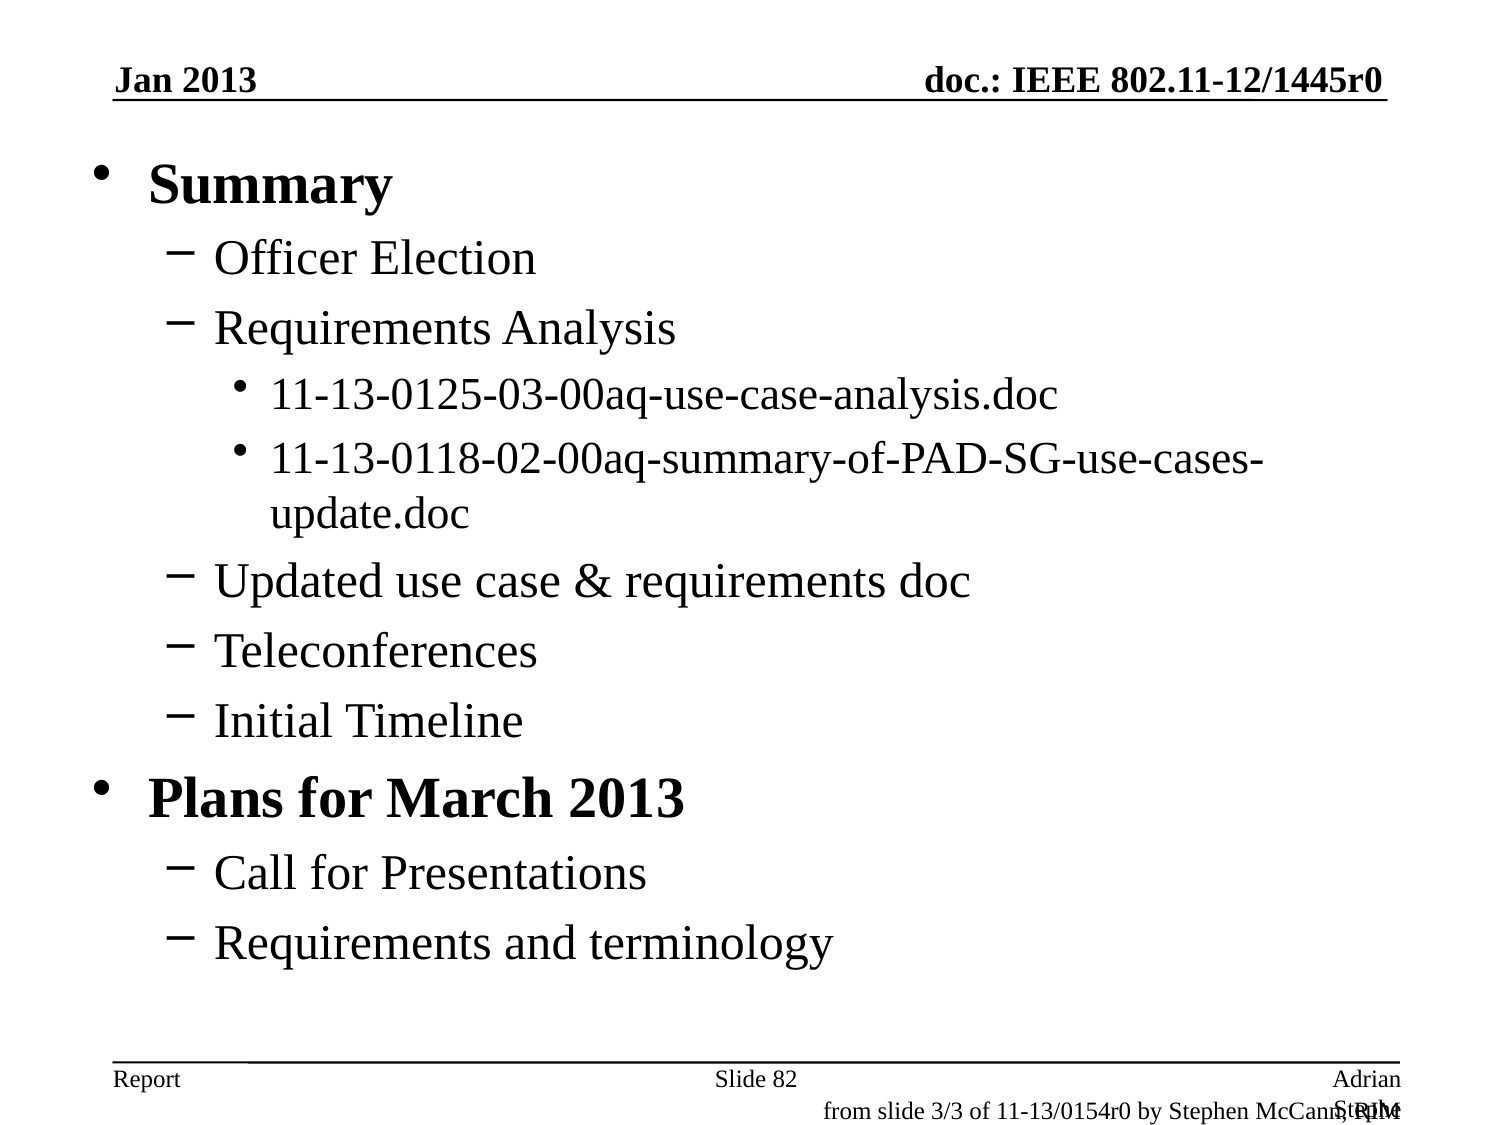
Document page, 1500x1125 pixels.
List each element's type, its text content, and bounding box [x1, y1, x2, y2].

list Summary Officer Election Requirements Analysis 11-13-0125-03-00aq-use-case-analysis.doc 11-13-0118-02-00aq-summary-of-PAD-SG-use-cases-update.doc Updated use case & requirements doc Teleconferences Initial Timeline Plans for March 2013 Call for Presentations Requirements and terminology [76, 137, 1415, 1039]
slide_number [114, 54, 374, 101]
text_box from slide 3/3 of 11-13/0154r0 by Stephen McCann, RIM [343, 1087, 1417, 1125]
slide_number Slide 82 [712, 1061, 800, 1087]
footer Adrian Stephens, Intel Corporation [1324, 1061, 1402, 1087]
